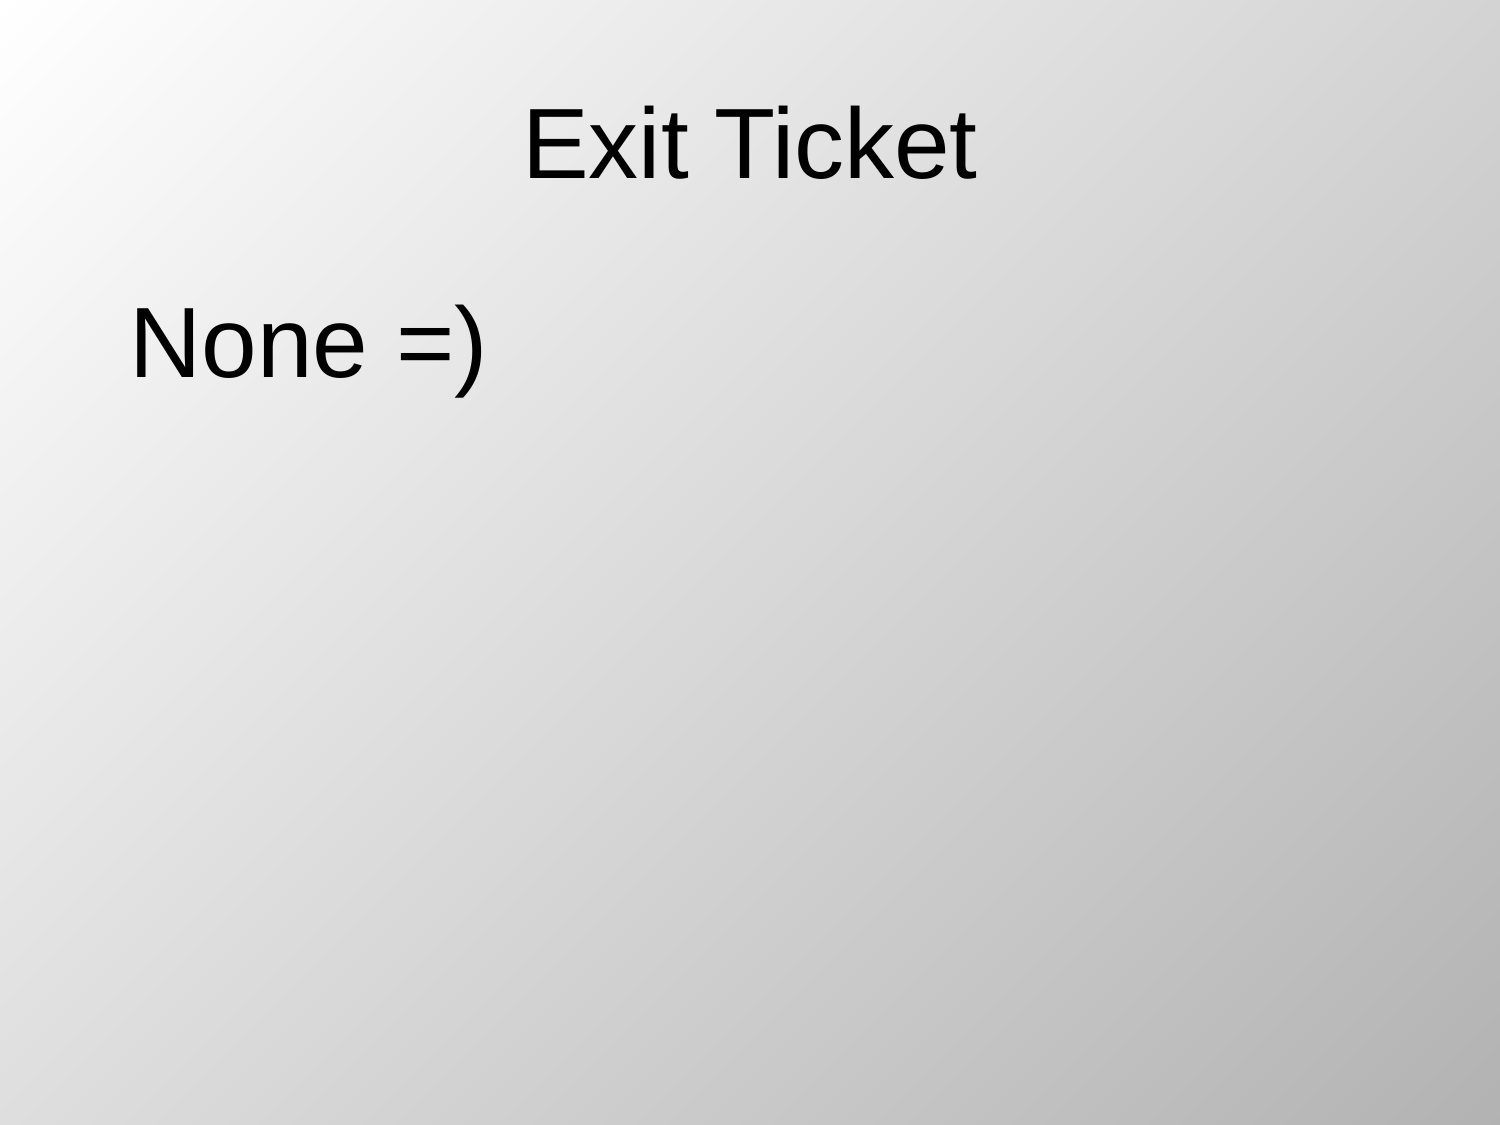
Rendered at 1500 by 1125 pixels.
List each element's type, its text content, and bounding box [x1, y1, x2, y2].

title Exit Ticket [75, 45, 1425, 233]
list None =) [75, 262, 1425, 1035]
